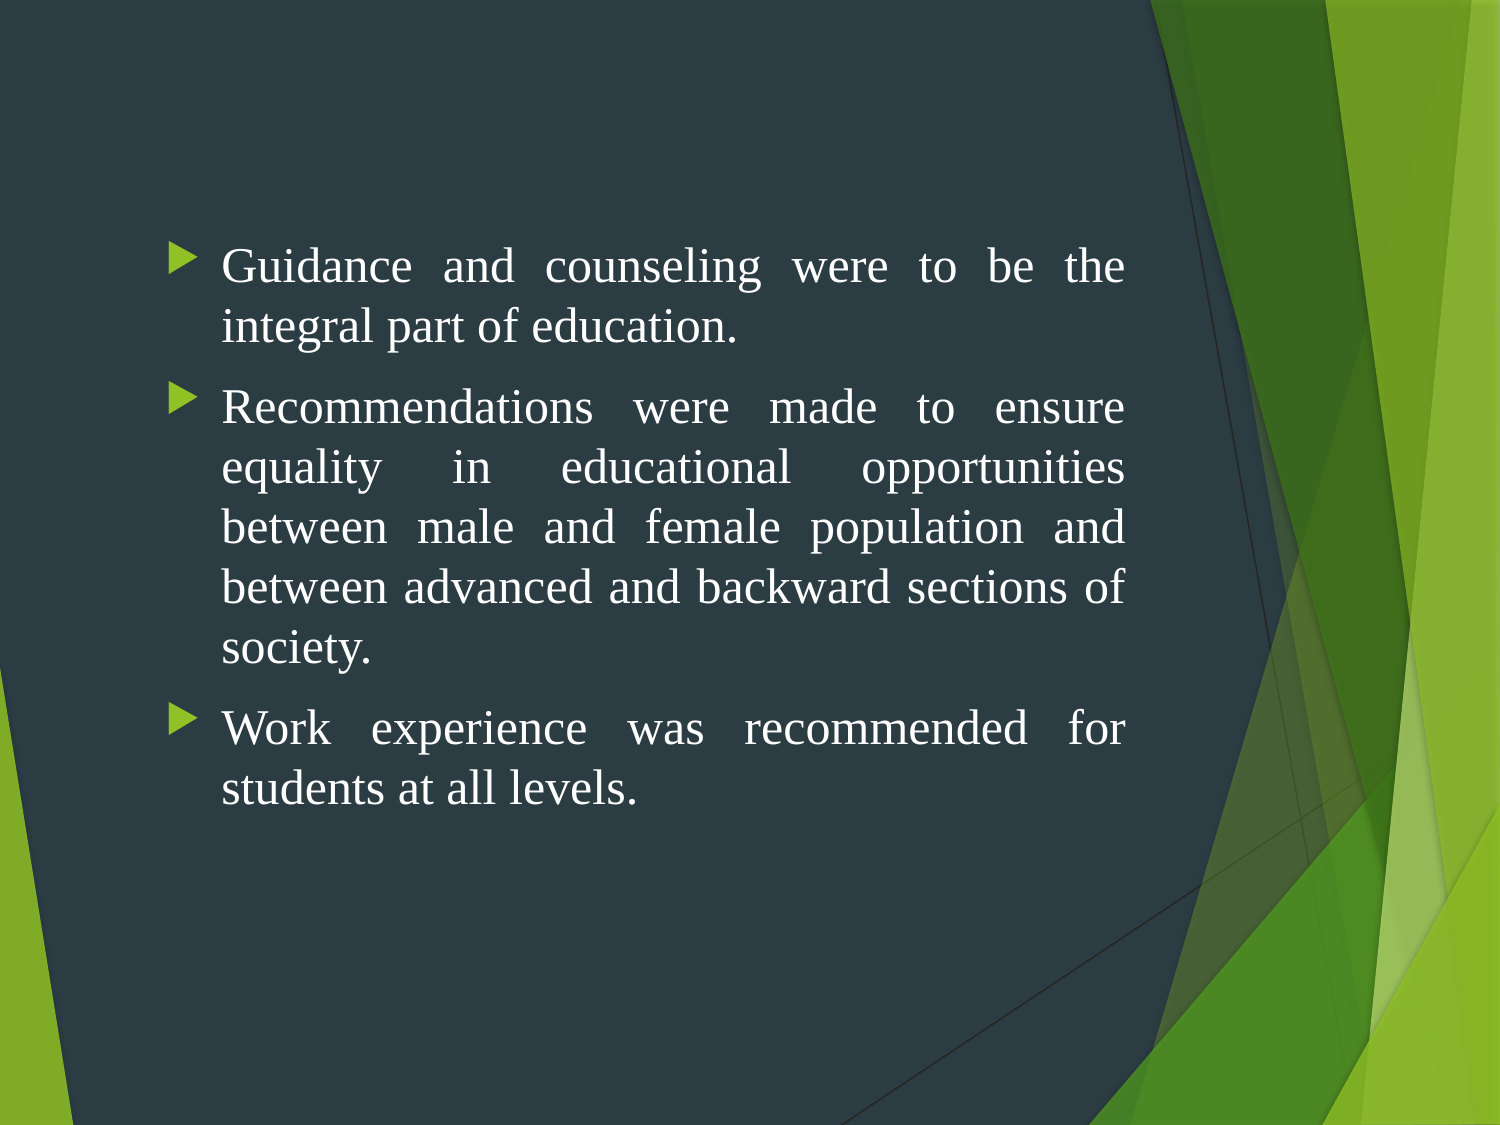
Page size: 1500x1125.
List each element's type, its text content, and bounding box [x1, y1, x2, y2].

list Guidance and counseling were to be the integral part of education. Recommendations were made to ensure equality in educational opportunities between male and female population and between advanced and backward sections of society. Work experience was recommended for students at all levels. [150, 224, 1142, 974]
